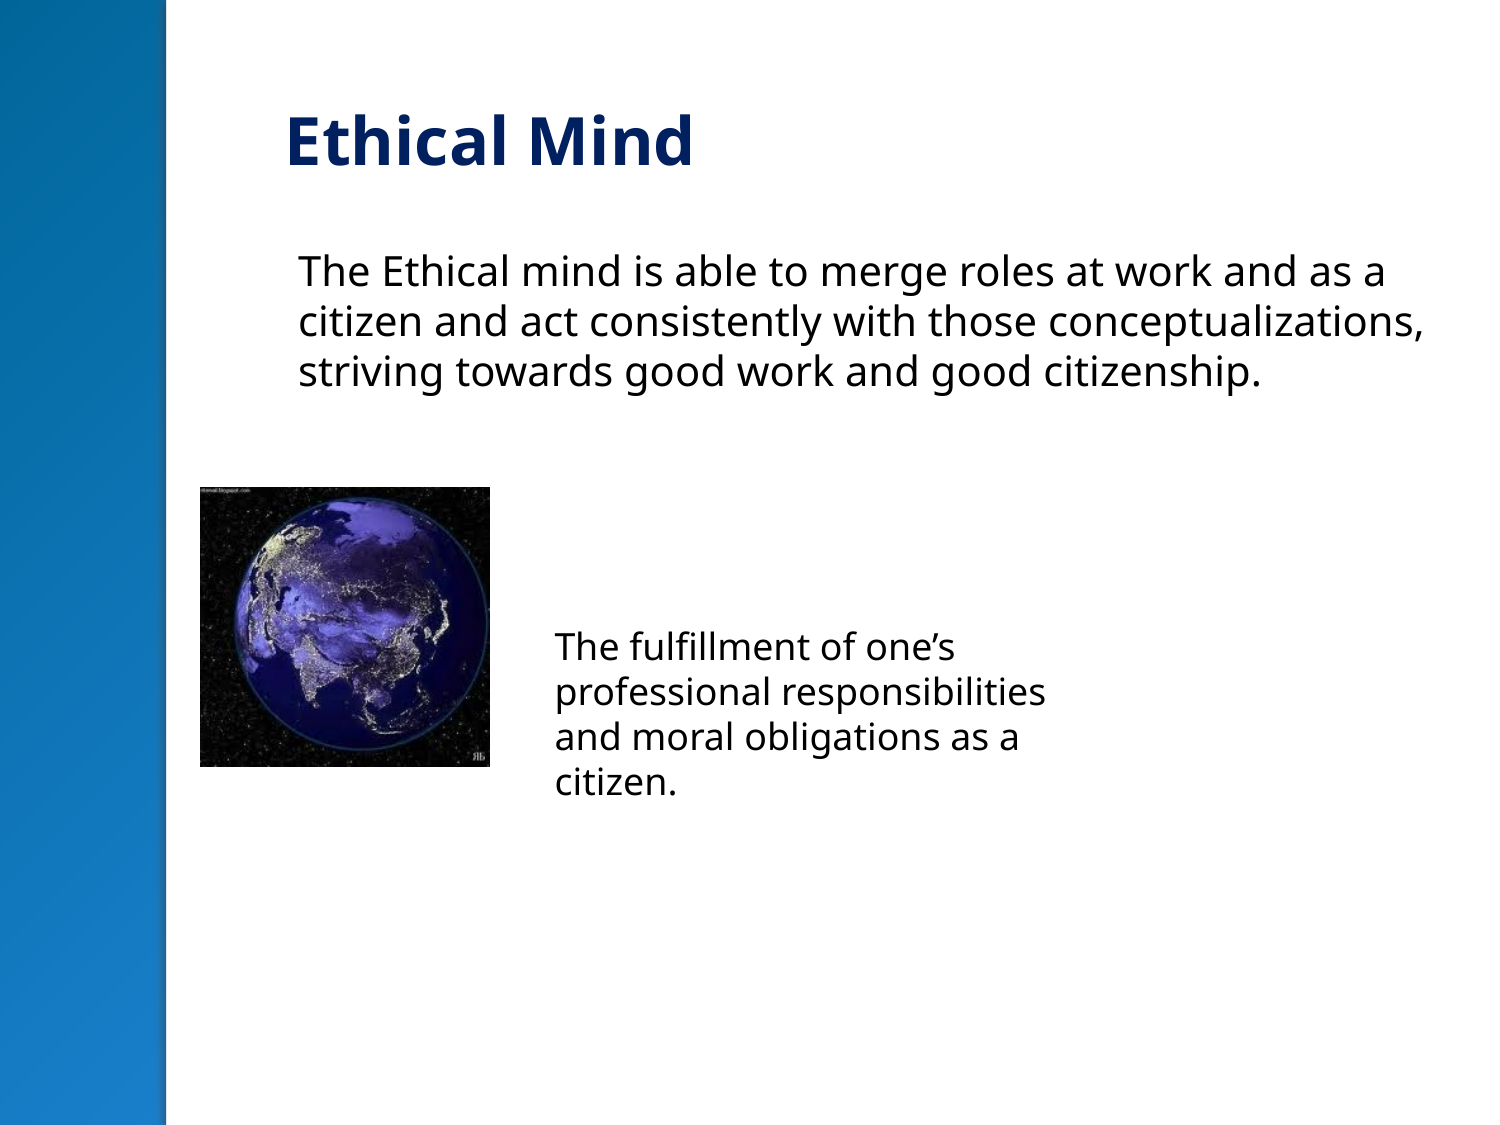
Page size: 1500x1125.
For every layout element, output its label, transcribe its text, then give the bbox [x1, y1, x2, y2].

list The Ethical mind is able to merge roles at work and as a citizen and act consistently with those conceptualizations, striving towards good work and good citizenship. [269, 237, 1500, 1025]
text_box The fulfillment of one’s professional responsibilities and moral obligations as a citizen. [539, 615, 1090, 810]
title Ethical Mind [269, 45, 1500, 233]
picture [199, 487, 490, 767]
